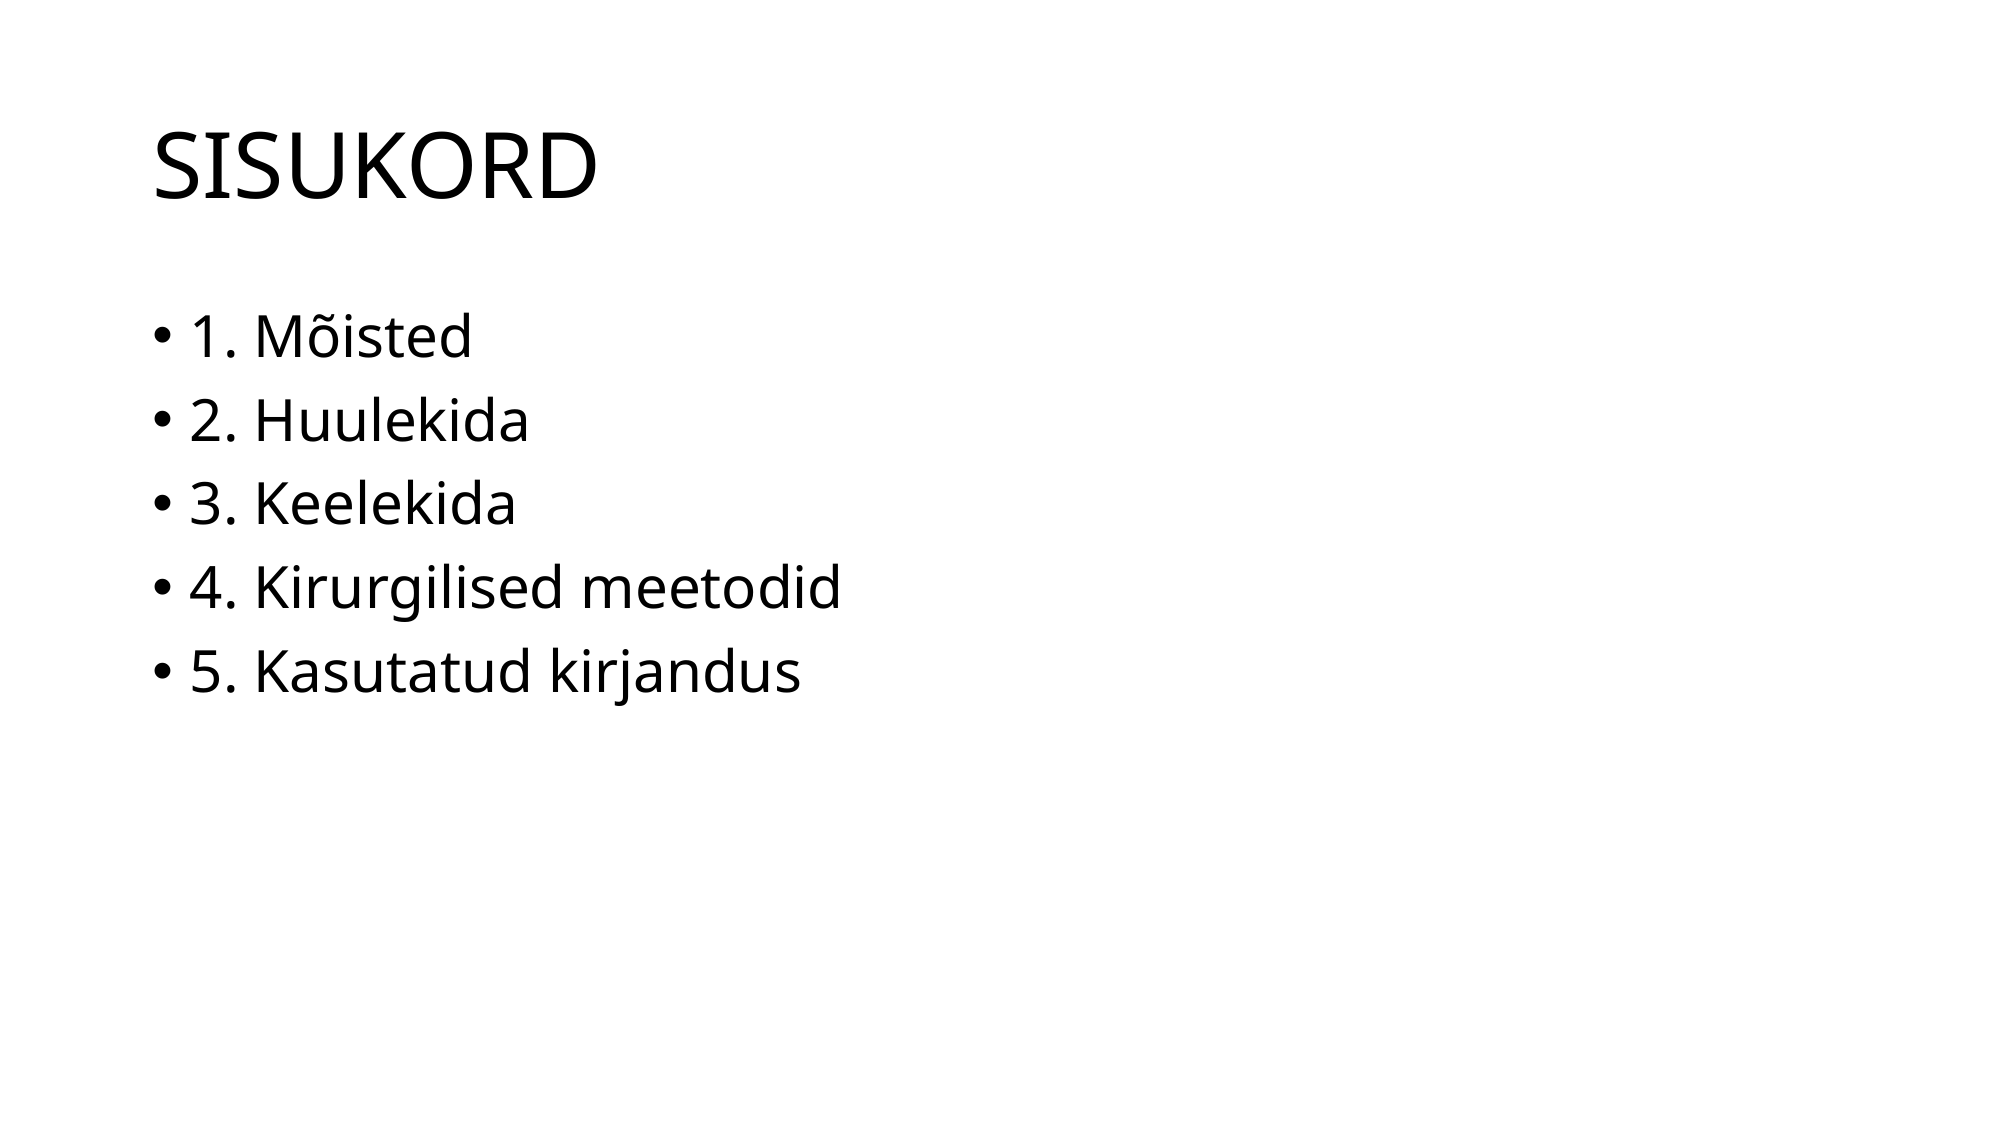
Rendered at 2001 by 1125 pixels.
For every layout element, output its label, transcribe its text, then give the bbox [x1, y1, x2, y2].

list 1. Mõisted 2. Huulekida 3. Keelekida 4. Kirurgilised meetodid 5. Kasutatud kirjandus [137, 299, 1863, 1014]
title SISUKORD [137, 59, 1863, 278]
